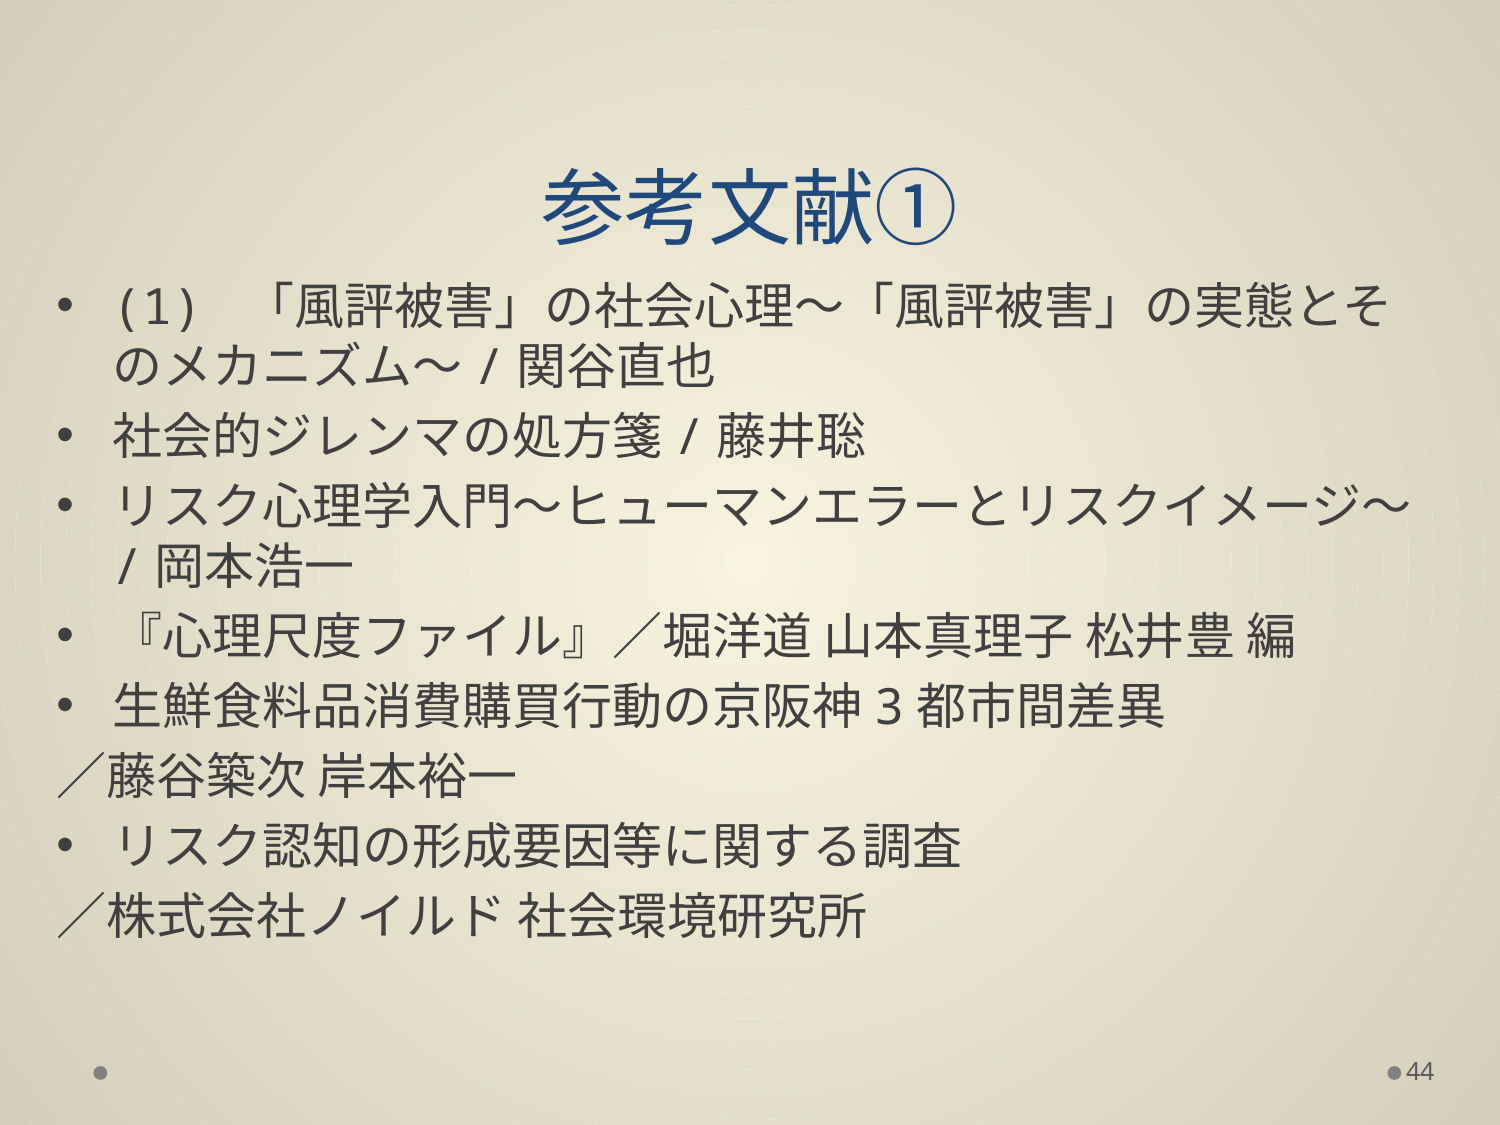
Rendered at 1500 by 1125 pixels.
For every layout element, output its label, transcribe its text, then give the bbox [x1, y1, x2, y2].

list (1) 「風評被害」の社会心理～「風評被害」の実態とそのメカニズム～/関谷直也 社会的ジレンマの処方箋/藤井聡 リスク心理学入門～ヒューマンエラーとリスクイメージ～/岡本浩一 『心理尺度ファイル』／堀洋道 山本真理子 松井豊 編 生鮮食料品消費購買行動の京阪神3都市間差異 ／藤谷築次 岸本裕一 リスク認知の形成要因等に関する調査 ／株式会社ノイルド 社会環境研究所 [40, 266, 1449, 1010]
slide_number 44 [1401, 1042, 1494, 1103]
title 参考文献① [75, 0, 1425, 263]
